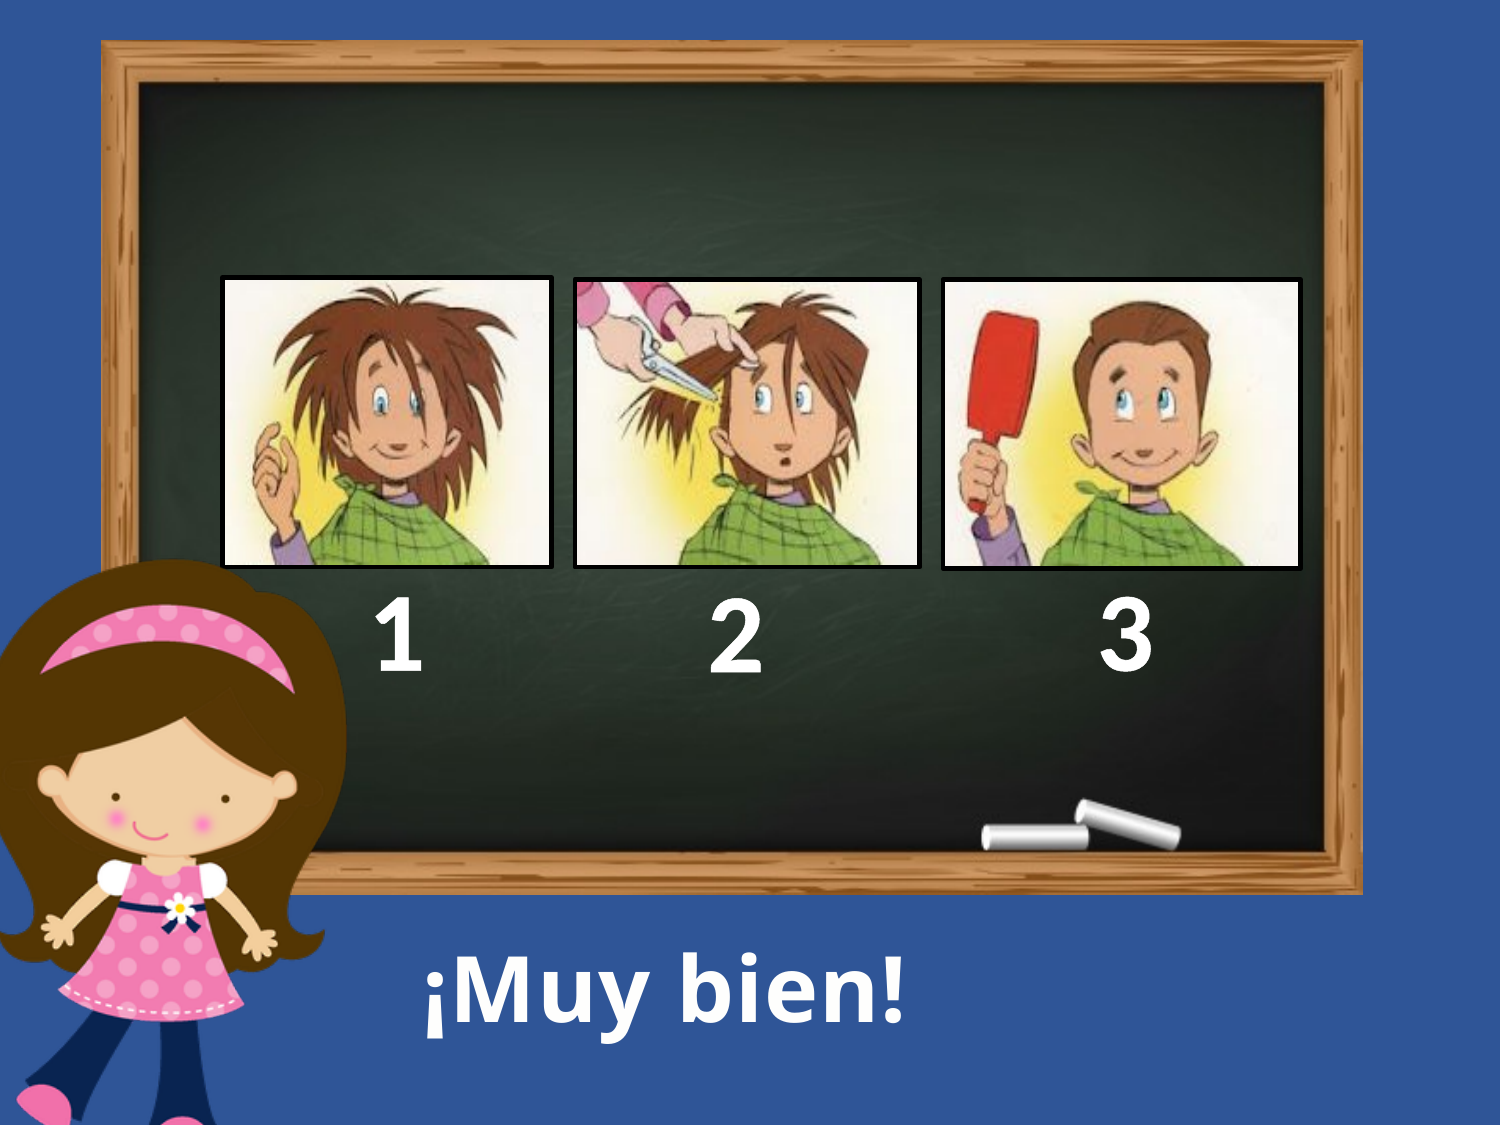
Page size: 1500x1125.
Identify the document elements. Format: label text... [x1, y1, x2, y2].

picture [0, 40, 1363, 1125]
text_box ¡Muy bien! [407, 922, 923, 1048]
